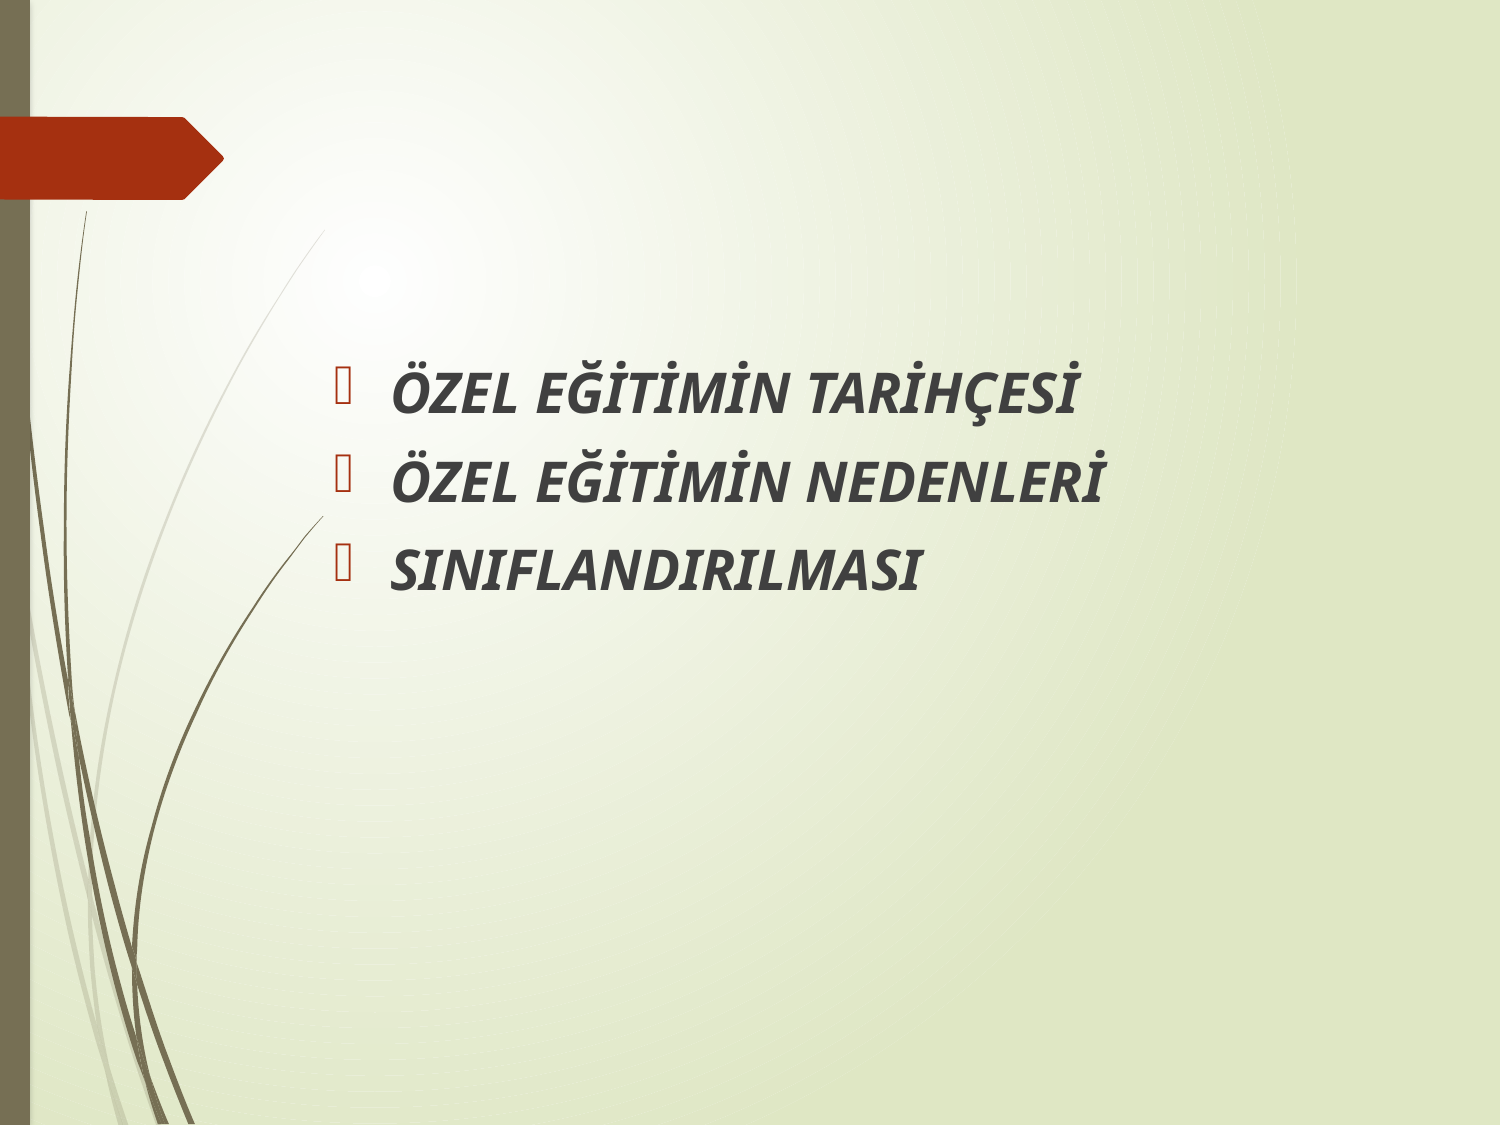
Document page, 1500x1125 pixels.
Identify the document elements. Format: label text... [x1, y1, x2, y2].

list ÖZEL EĞİTİMİN TARİHÇESİ ÖZEL EĞİTİMİN NEDENLERİ SINIFLANDIRILMASI [318, 350, 1400, 970]
